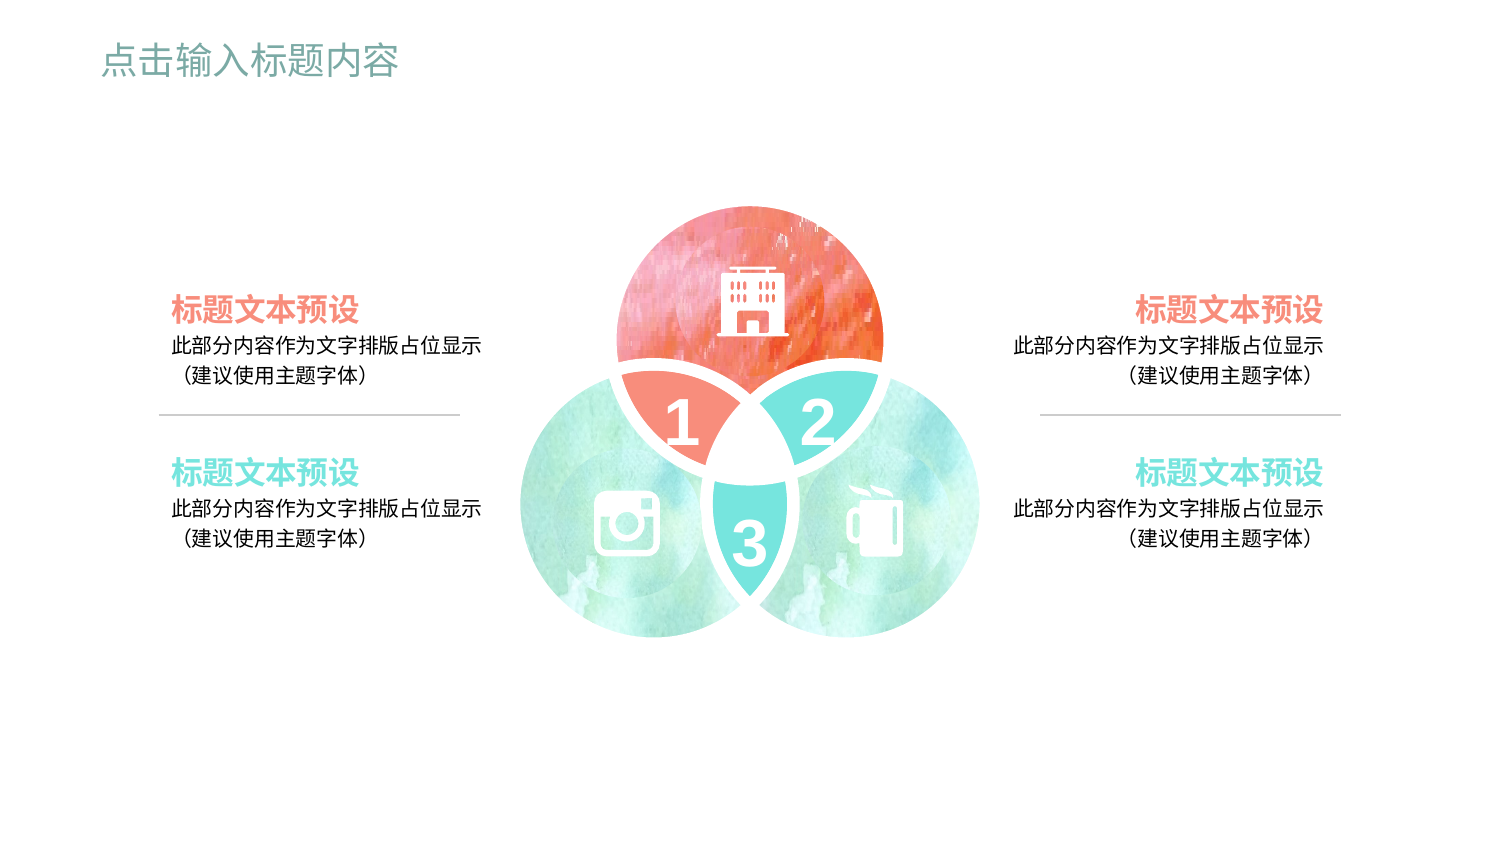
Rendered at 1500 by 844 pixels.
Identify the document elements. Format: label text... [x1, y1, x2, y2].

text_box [158, 199, 1342, 644]
text_box 点击输入标题内容 [100, 28, 450, 91]
